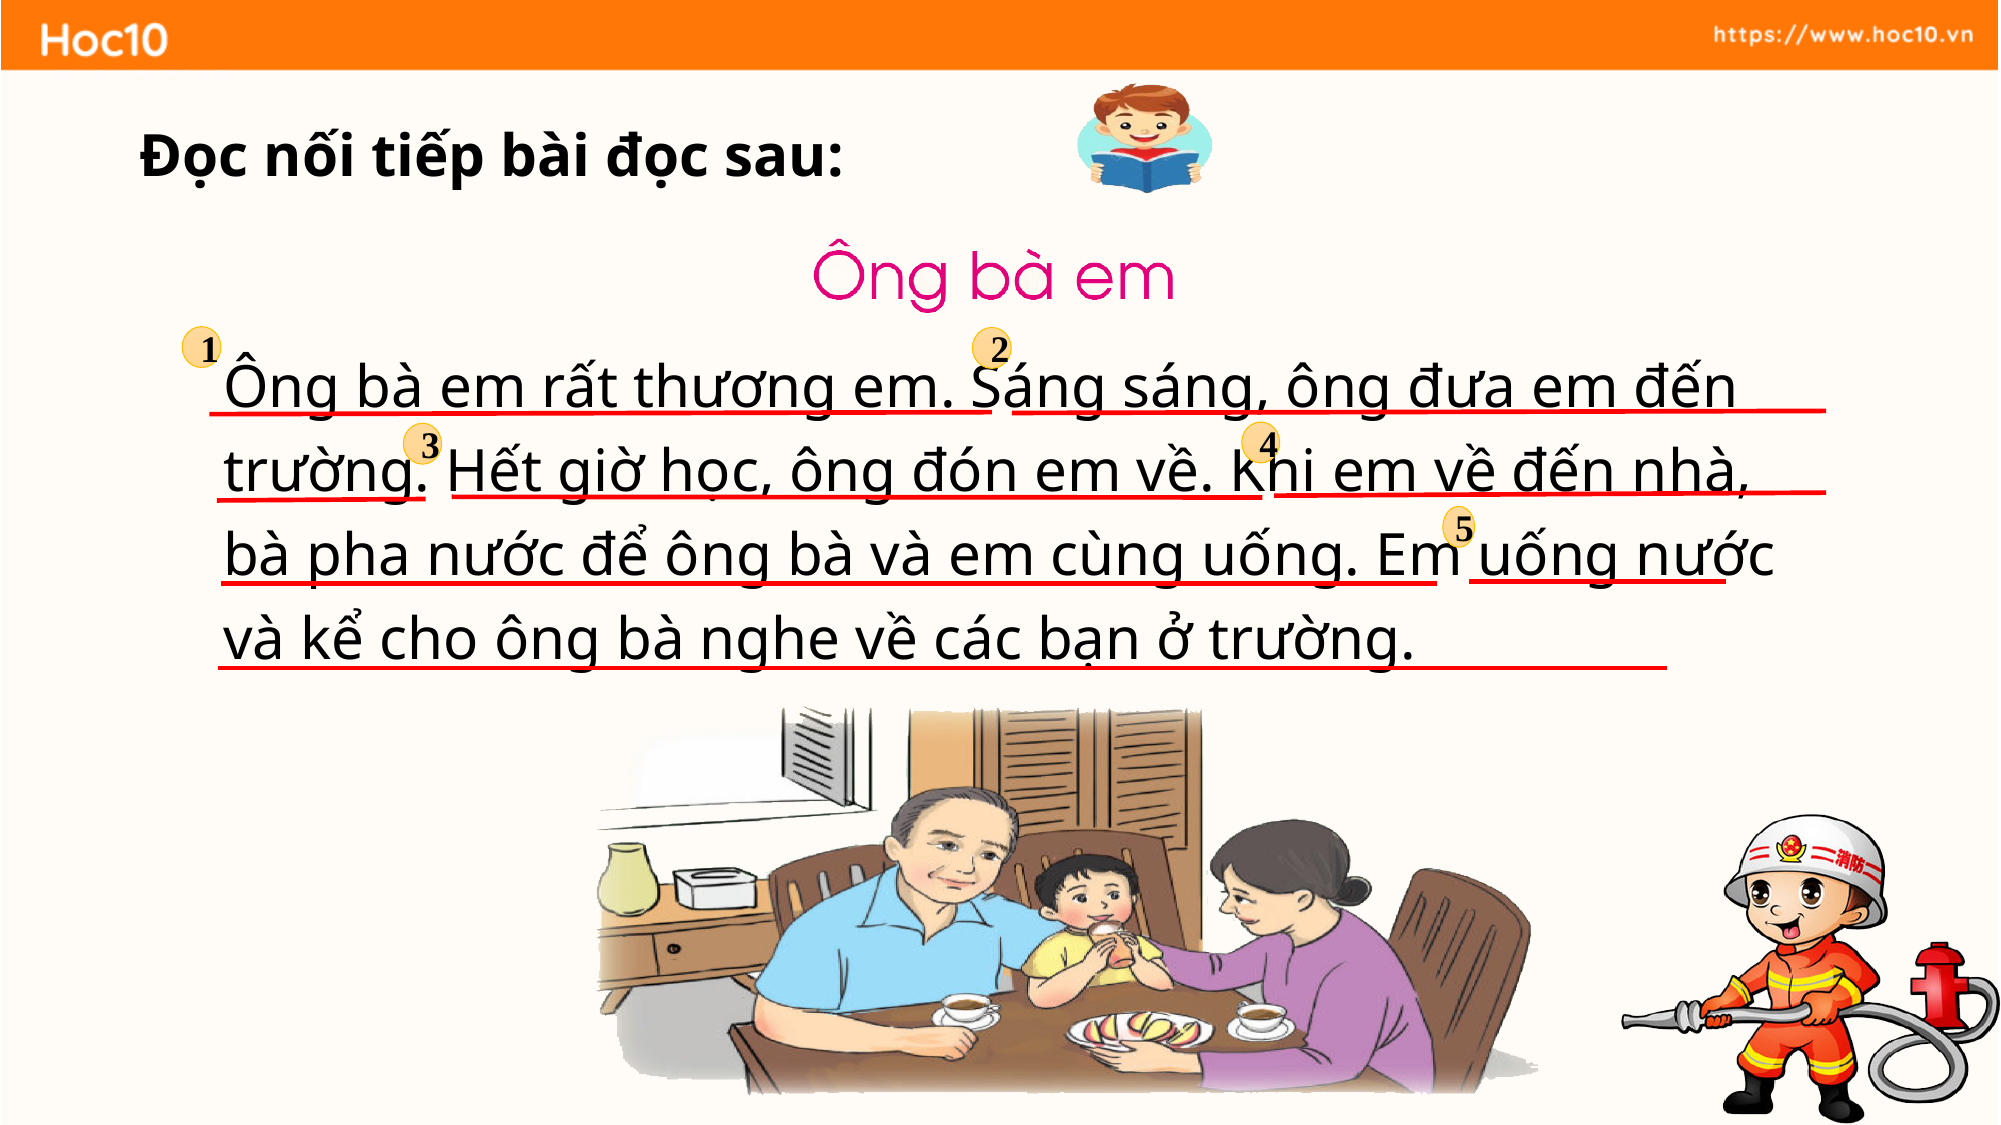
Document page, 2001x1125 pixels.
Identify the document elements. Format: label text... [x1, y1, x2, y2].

text_box 5 [1442, 505, 1476, 548]
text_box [1011, 410, 1827, 414]
text_box 2 [971, 330, 1012, 369]
text_box 4 [1241, 421, 1281, 464]
text_box 1 [181, 326, 222, 369]
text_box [1274, 492, 1827, 496]
text_box Ông bà em rất thương em. Sáng sáng, ông đưa em đến trường. Hết giờ học, ông đón em về. Khi em về đến nhà, bà pha nước để ông bà và em cùng uống. Em uống nước và kể cho ông bà nghe về các bạn ở trường. [208, 327, 1843, 679]
title Đọc nối tiếp bài đọc sau: [124, 79, 965, 236]
picture [1, 0, 2001, 1125]
text_box 3 [402, 422, 443, 465]
